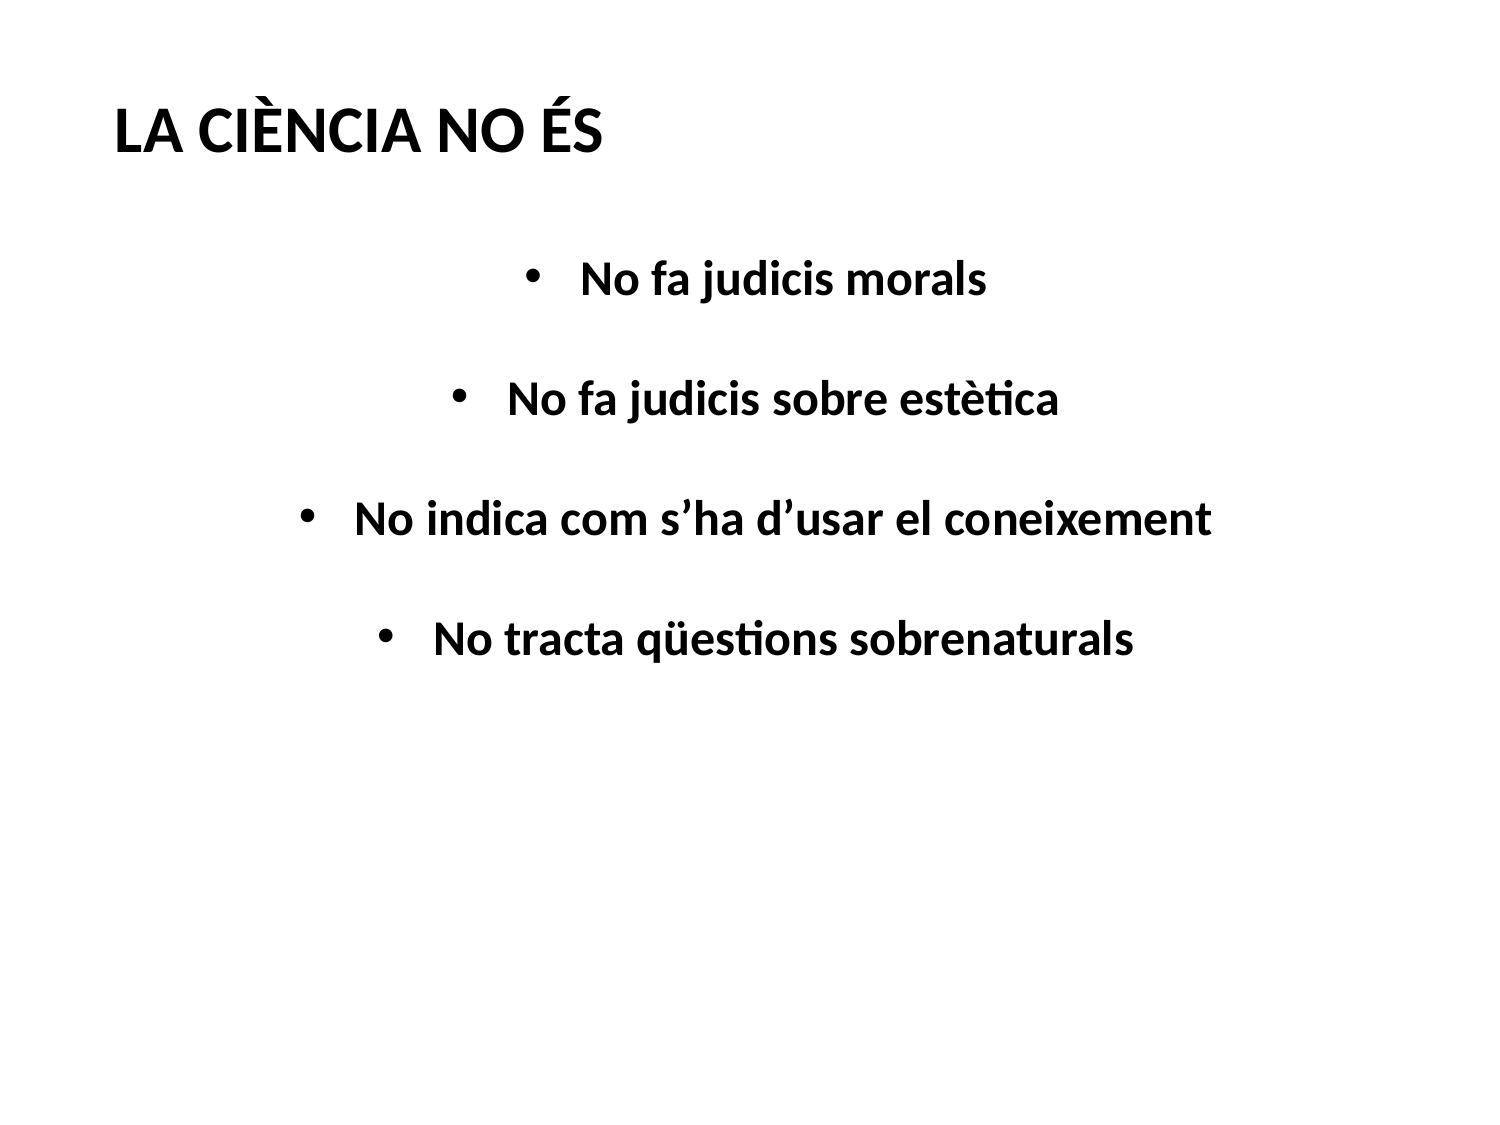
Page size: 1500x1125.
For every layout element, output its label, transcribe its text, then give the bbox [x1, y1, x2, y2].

text_box LA CIÈNCIA NO ÉS No fa judicis morals No fa judicis sobre estètica No indica com s’ha d’usar el coneixement No tracta qüestions sobrenaturals [100, 78, 1412, 833]
